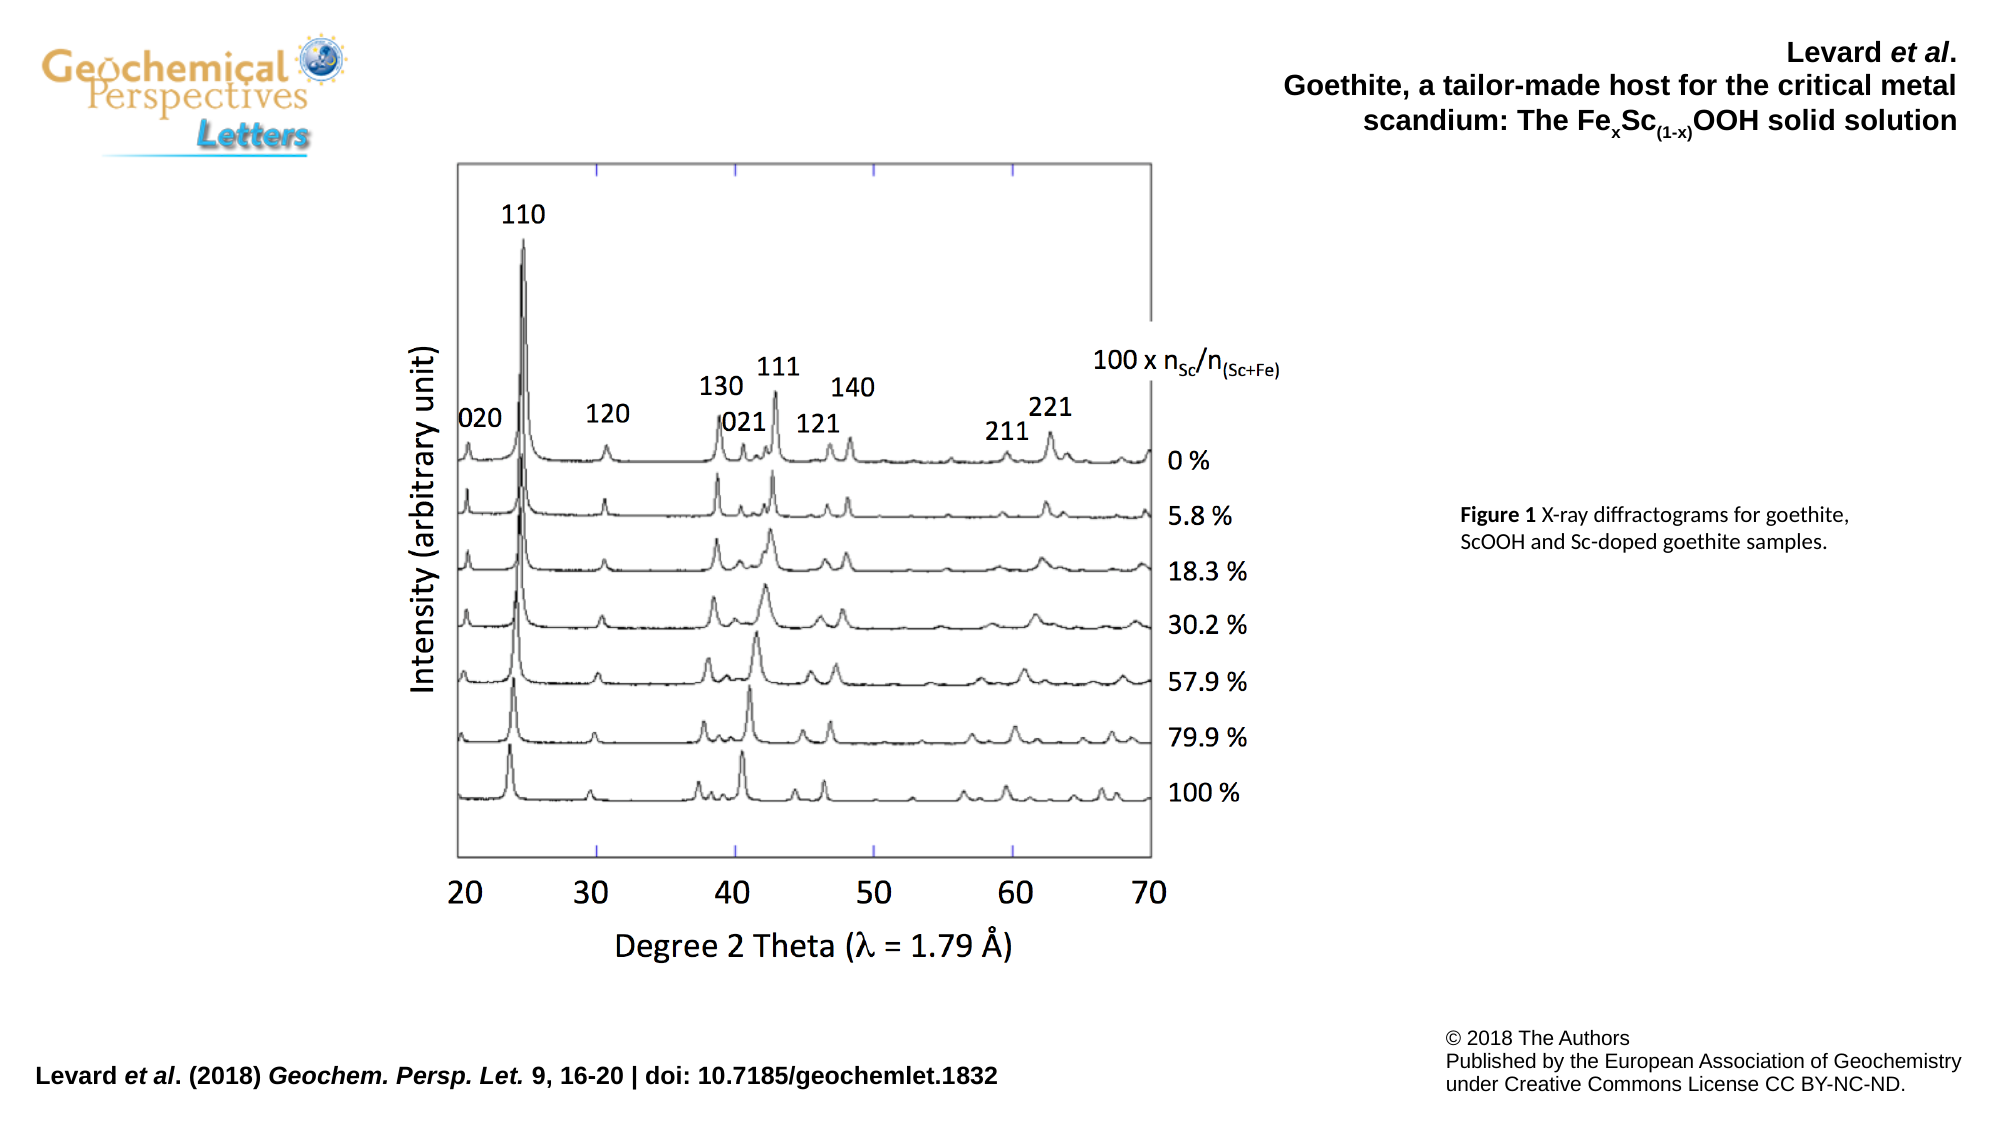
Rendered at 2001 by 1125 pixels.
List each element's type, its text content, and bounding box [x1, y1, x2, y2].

text_box © 2018 The Authors Published by the European Association of Geochemistry under Creative Commons License CC BY-NC-ND. [1445, 1026, 1973, 1097]
text_box Figure 1 X-ray diffractograms for goethite, ScOOH and Sc-doped goethite samples. [1445, 491, 1934, 562]
picture [400, 148, 1287, 976]
text_box Levard et al. Goethite, a tailor-made host for the critical metal scandium: The FexSc(1-x)OOH solid solution [1234, 29, 1973, 146]
text_box Levard et al. (2018) Geochem. Persp. Let. 9, 16-20 | doi: 10.7185/geochemlet.1832 [35, 1061, 1235, 1110]
picture [35, 29, 368, 167]
